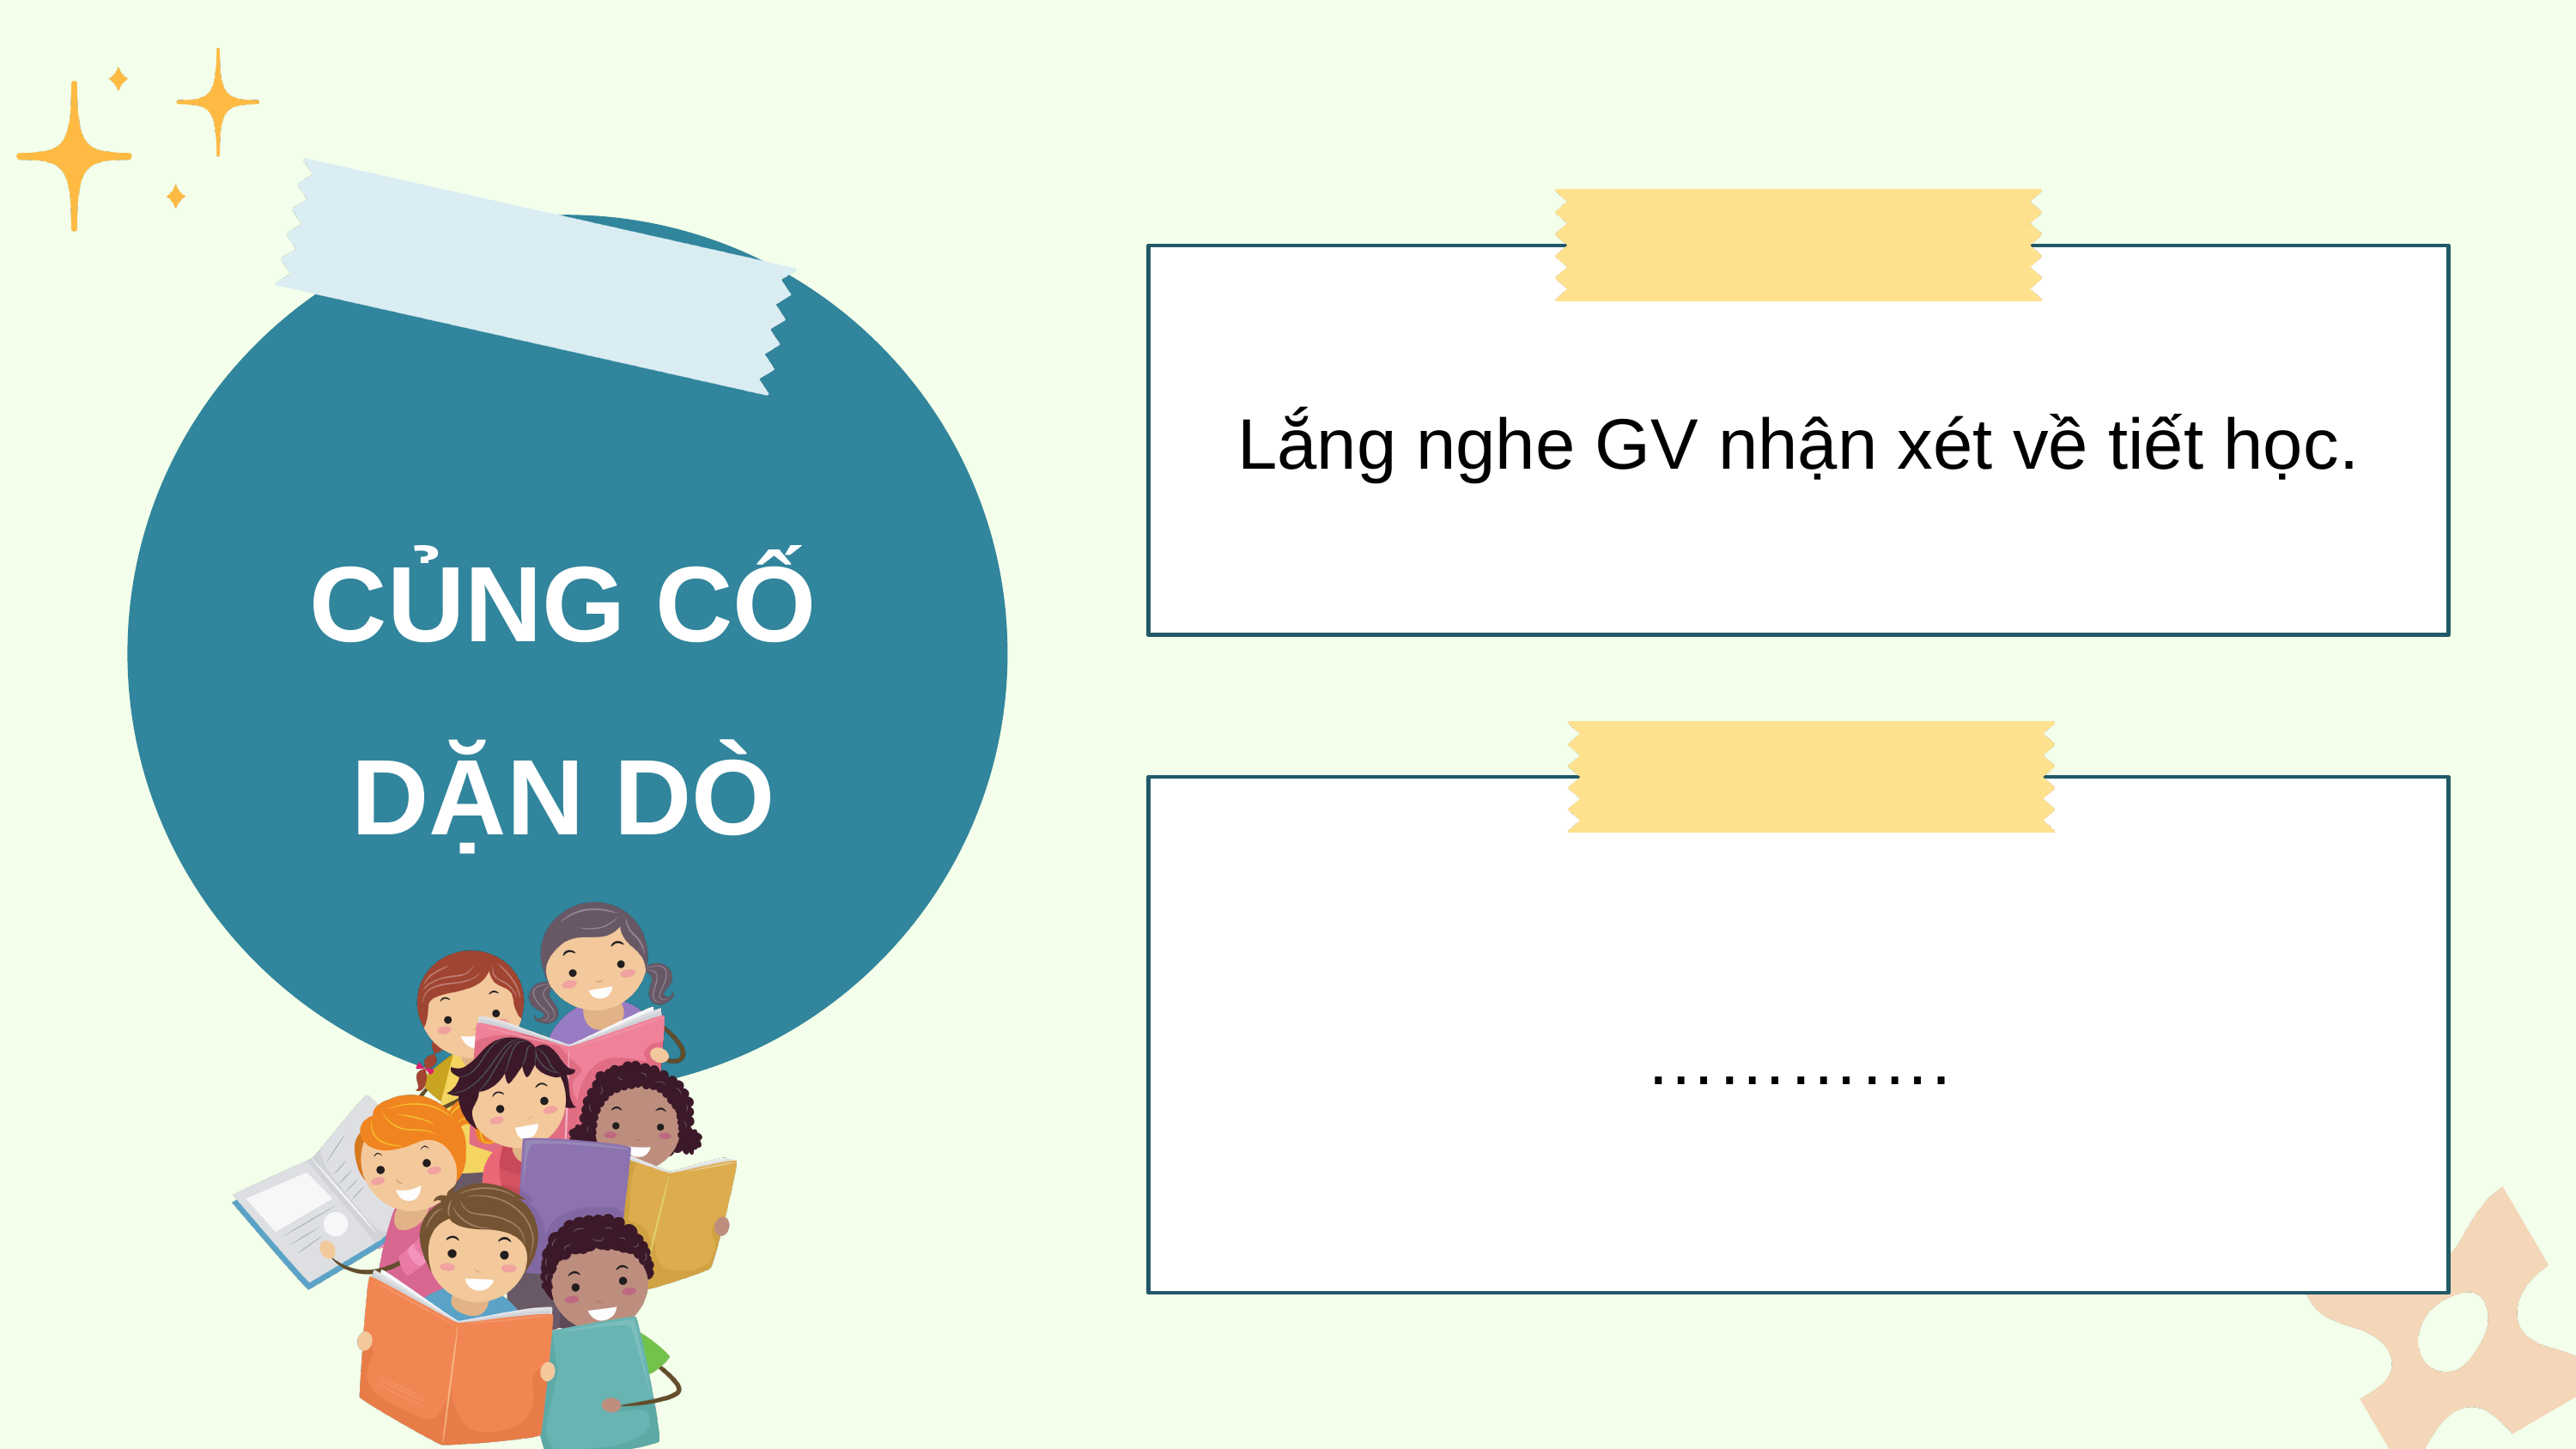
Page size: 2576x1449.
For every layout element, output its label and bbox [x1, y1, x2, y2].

picture [231, 894, 738, 1449]
picture [16, 46, 259, 233]
text_box [1148, 721, 2449, 1294]
text_box [127, 211, 1008, 1093]
text_box [1148, 189, 2449, 635]
text_box [2302, 1174, 2576, 1449]
picture [293, 158, 539, 211]
